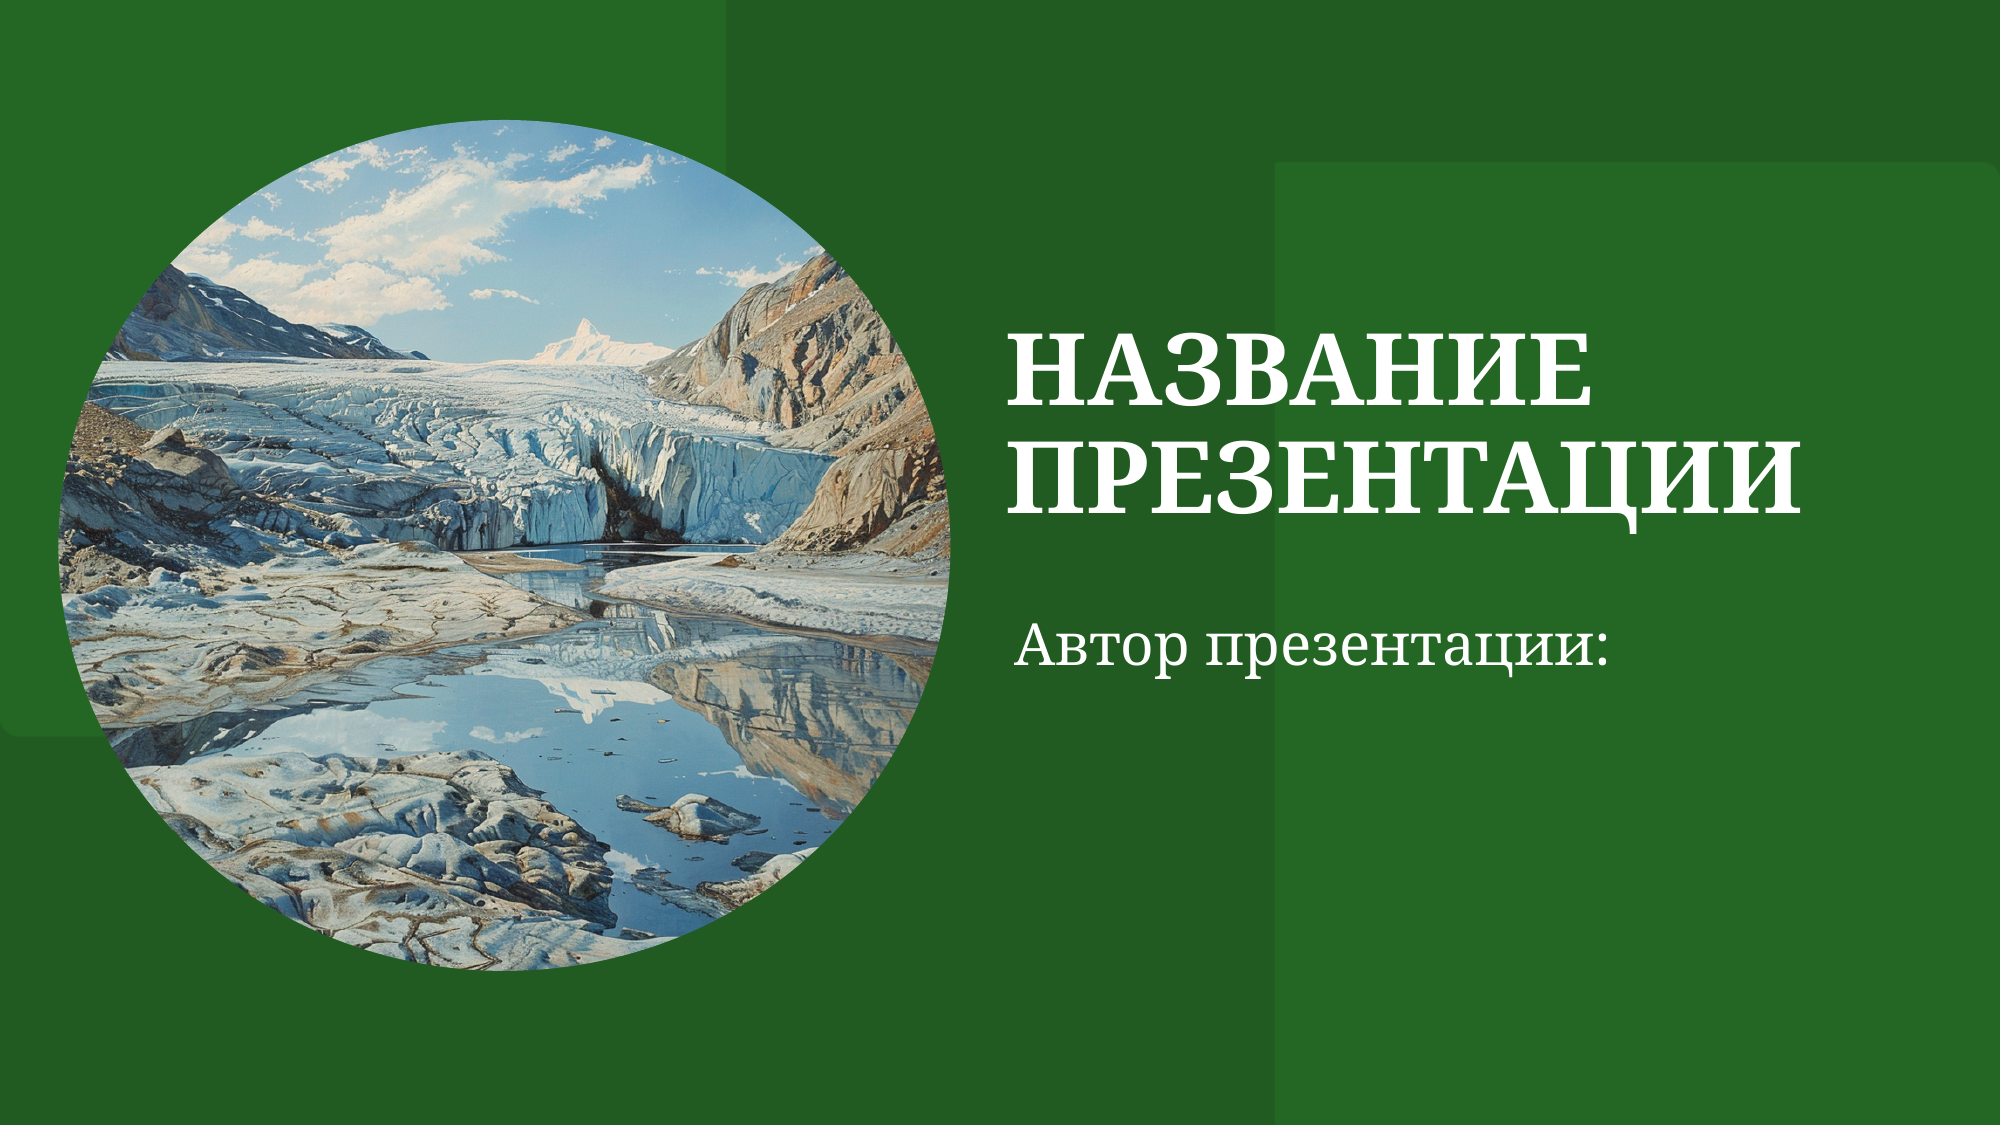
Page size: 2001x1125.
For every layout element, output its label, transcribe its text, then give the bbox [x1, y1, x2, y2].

text_box Автор презентации: [999, 599, 1793, 685]
picture [58, 119, 951, 971]
text_box НАЗВАНИЕ ПРЕЗЕНТАЦИИ [990, 312, 1953, 601]
